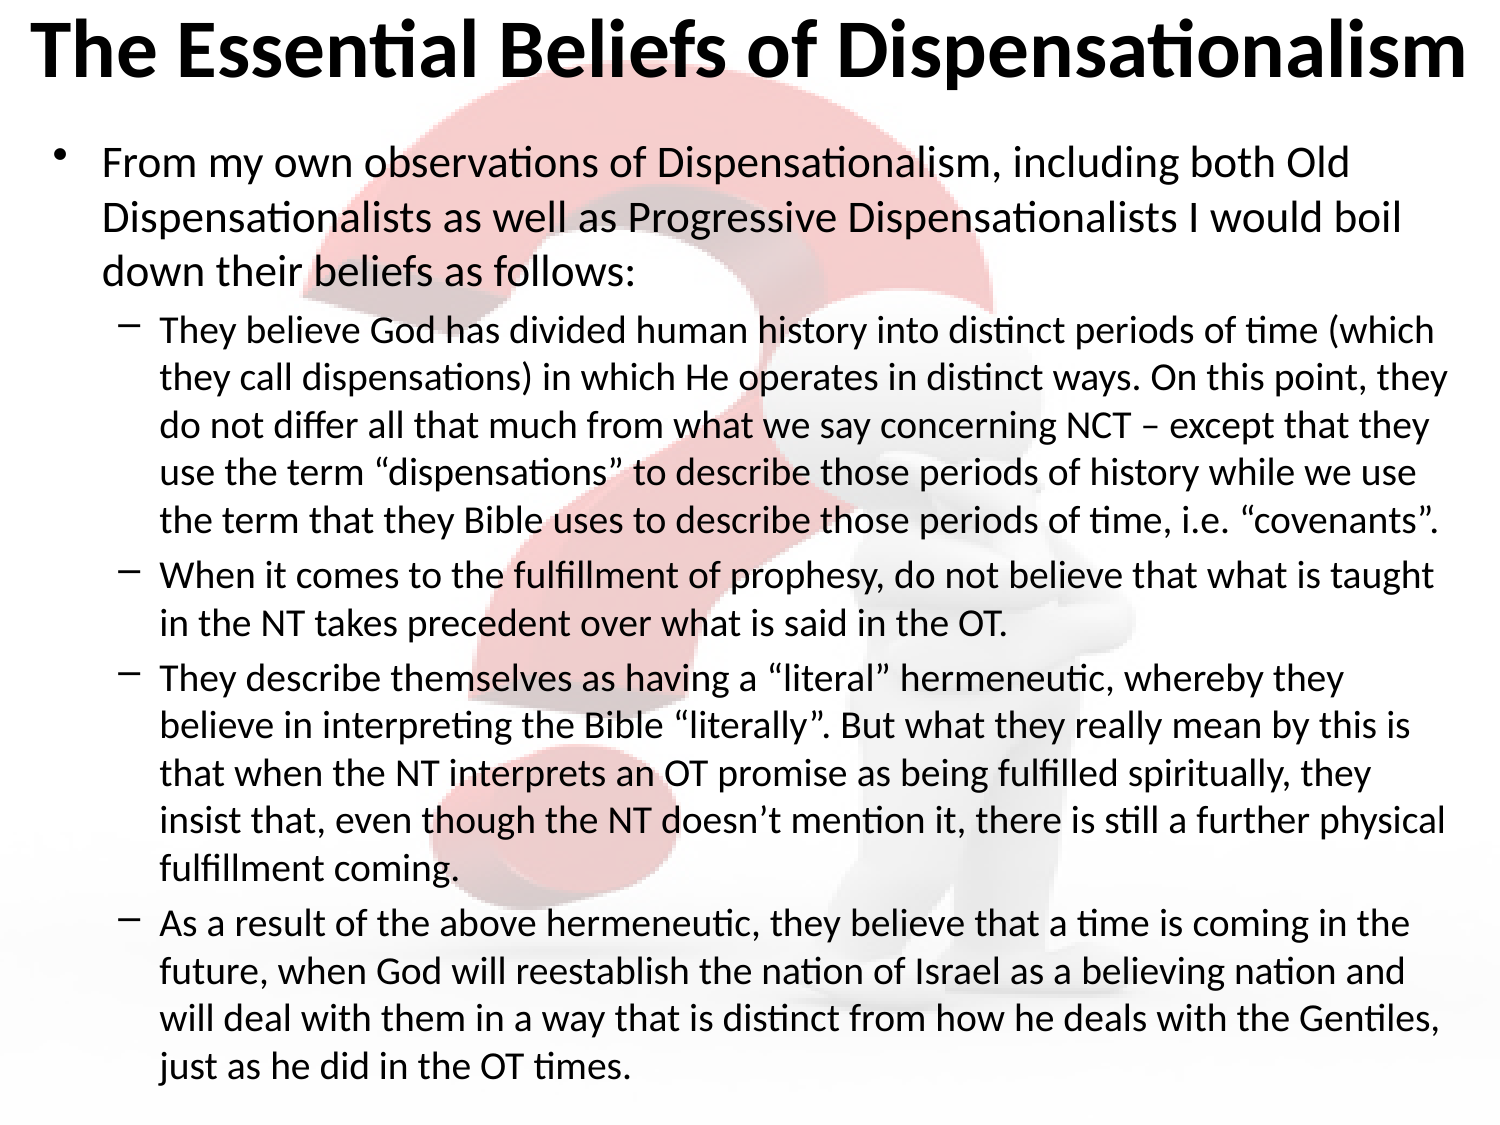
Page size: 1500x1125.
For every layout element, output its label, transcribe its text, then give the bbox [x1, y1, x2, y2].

list From my own observations of Dispensationalism, including both Old Dispensationalists as well as Progressive Dispensationalists I would boil down their beliefs as follows: They believe God has divided human history into distinct periods of time (which they call dispensations) in which He operates in distinct ways. On this point, they do not differ all that much from what we say concerning NCT – except that they use the term “dispensations” to describe those periods of history while we use the term that they Bible uses to describe those periods of time, i.e. “covenants”. When it comes to the fulfillment of prophesy, do not believe that what is taught in the NT takes precedent over what is said in the OT. They describe themselves as having a “literal” hermeneutic, whereby they believe in interpreting the Bible “literally”. But what they really mean by this is that when the NT interprets an OT promise as being fulfilled spiritually, they insist that, even though the NT doesn’t mention it, there is still a further physical fulfillment coming. As a result of the above hermeneutic, they believe that a time is coming in the future, when God will reestablish the nation of Israel as a believing nation and will deal with them in a way that is distinct from how he deals with the Gentiles, just as he did in the OT times. [37, 124, 1476, 1125]
title The Essential Beliefs of Dispensationalism [0, 0, 1500, 88]
